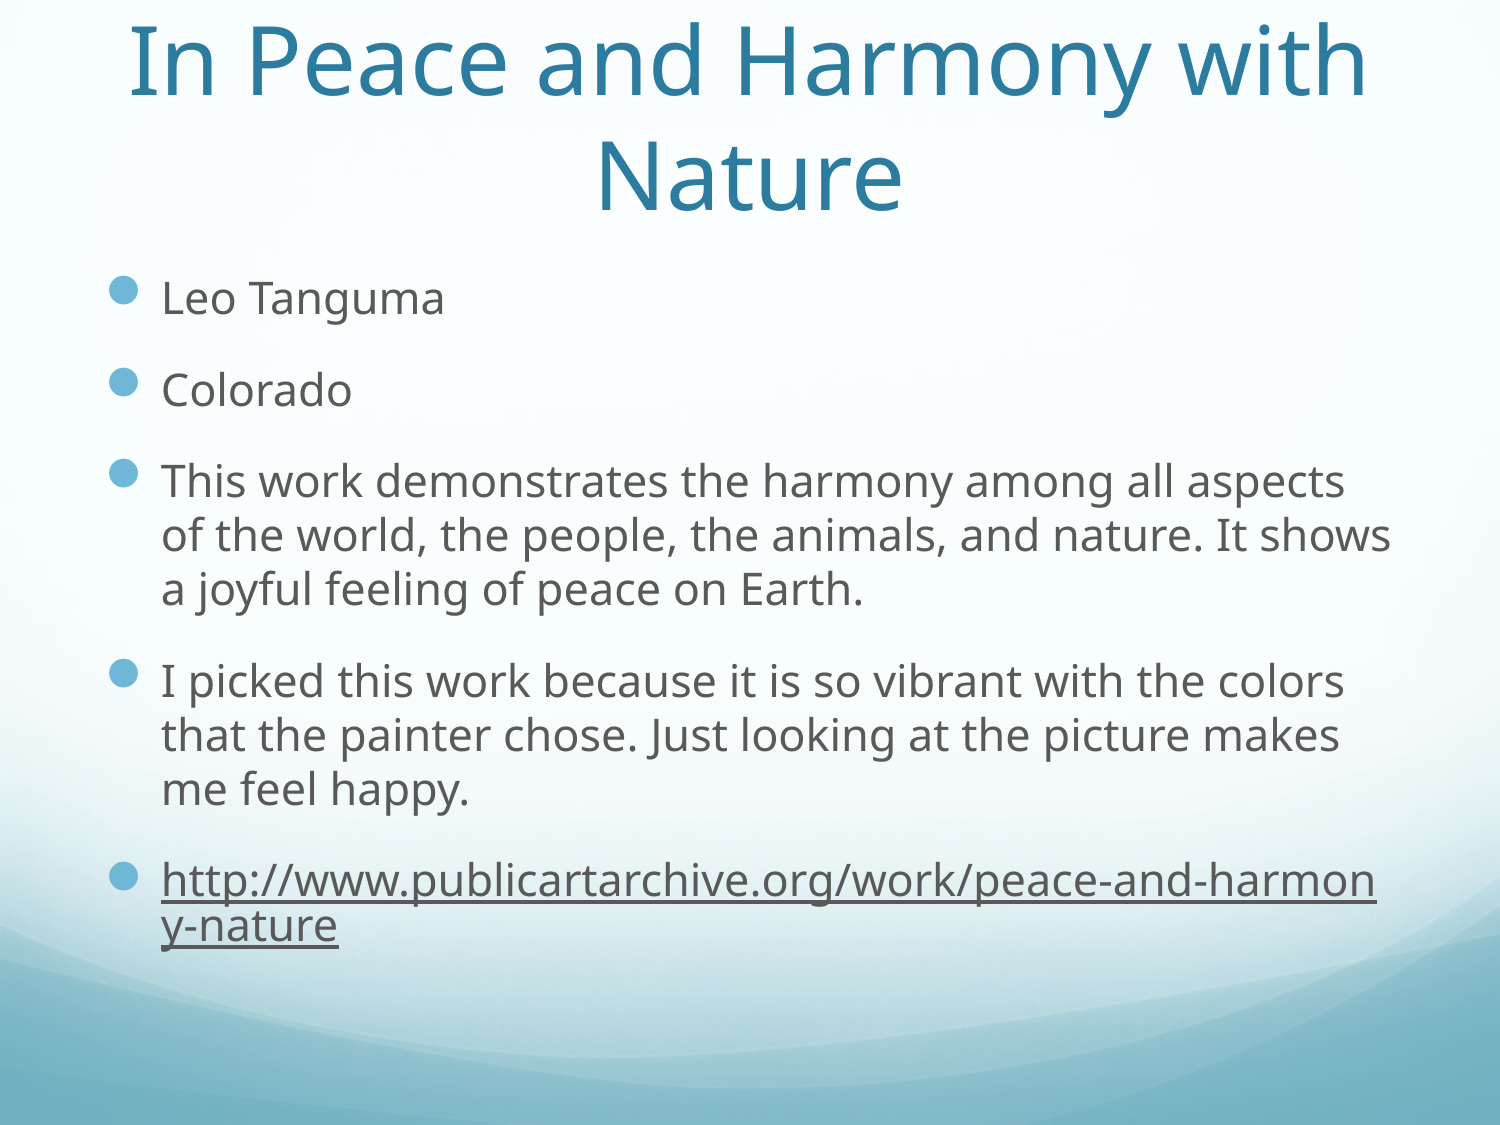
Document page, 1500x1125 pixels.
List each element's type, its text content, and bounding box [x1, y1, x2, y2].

list Leo Tanguma Colorado This work demonstrates the harmony among all aspects of the world, the people, the animals, and nature. It shows a joyful feeling of peace on Earth. I picked this work because it is so vibrant with the colors that the painter chose. Just looking at the picture makes me feel happy. http://www.publicartarchive.org/work/peace-and-harmony-nature [90, 262, 1410, 975]
title In Peace and Harmony with Nature [90, 17, 1410, 237]
